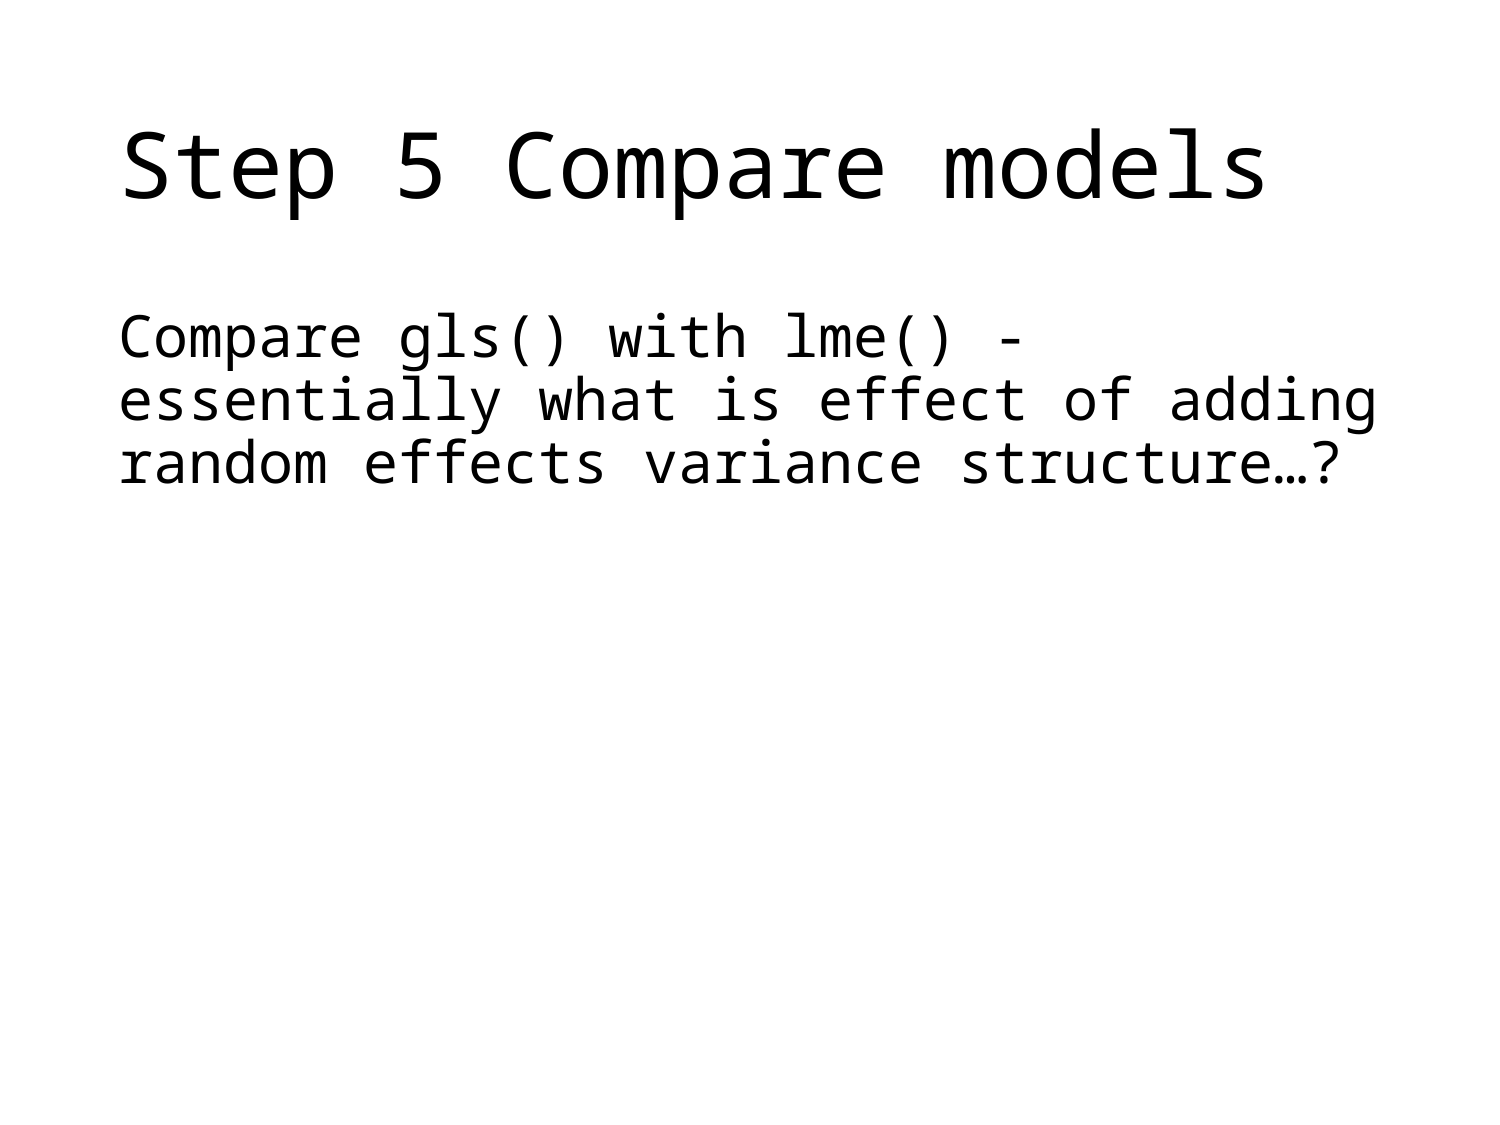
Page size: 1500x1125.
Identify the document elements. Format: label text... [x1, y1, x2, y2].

list Compare gls() with lme() - essentially what is effect of adding random effects variance structure…? [103, 299, 1397, 1014]
title Step 5 Compare models [103, 59, 1397, 278]
